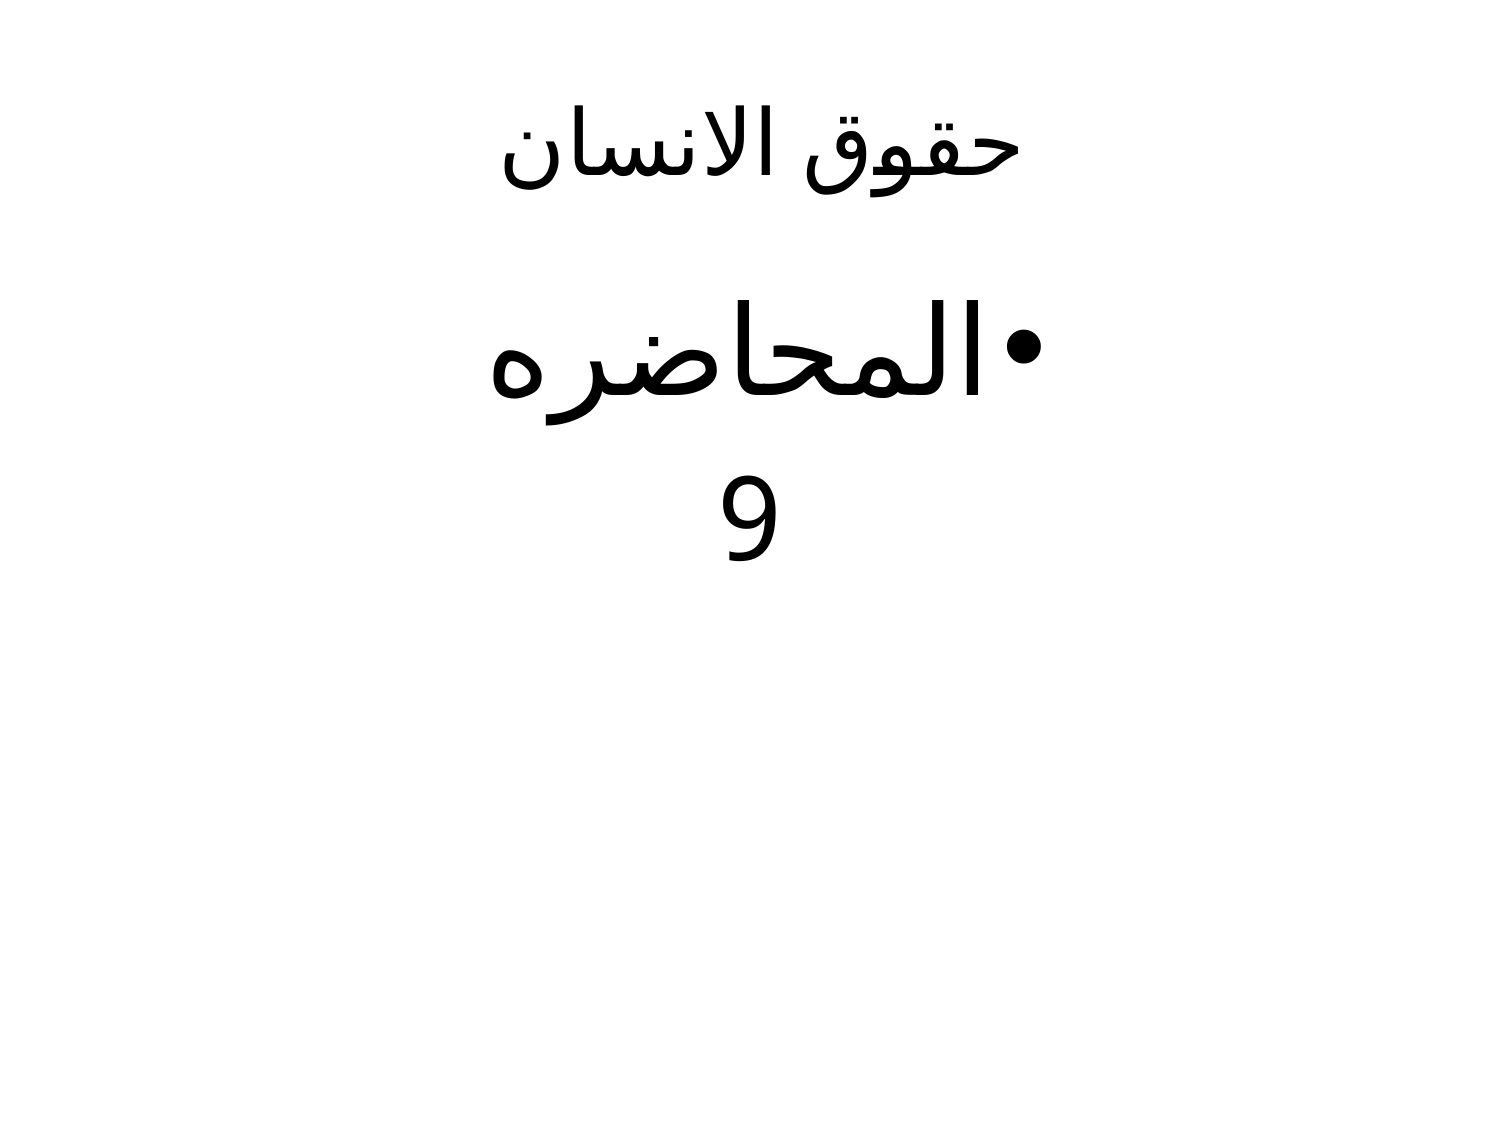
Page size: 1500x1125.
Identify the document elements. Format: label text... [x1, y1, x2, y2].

title حقوق الانسان [75, 45, 1425, 233]
list المحاضره 9 [75, 262, 1425, 1005]
